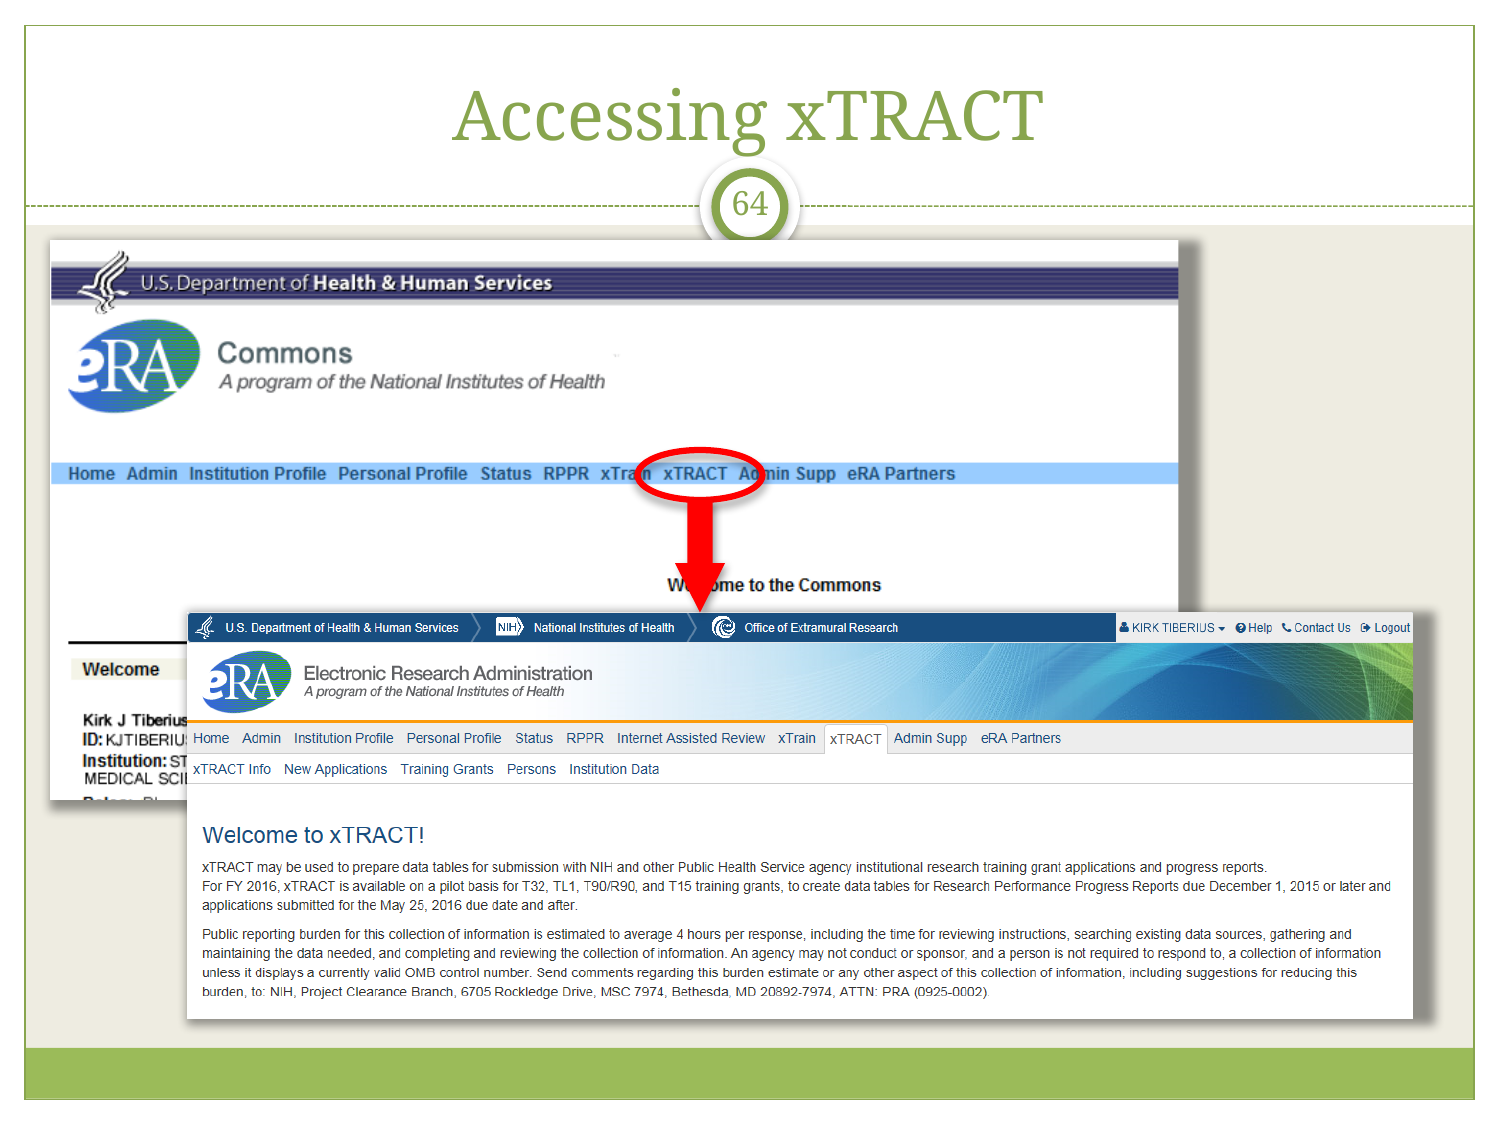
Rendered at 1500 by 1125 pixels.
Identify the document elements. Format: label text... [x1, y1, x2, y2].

slide_number 64 [712, 168, 788, 234]
title Accessing xTRACT [49, 37, 1450, 162]
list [49, 240, 1179, 800]
picture [187, 612, 1413, 1019]
